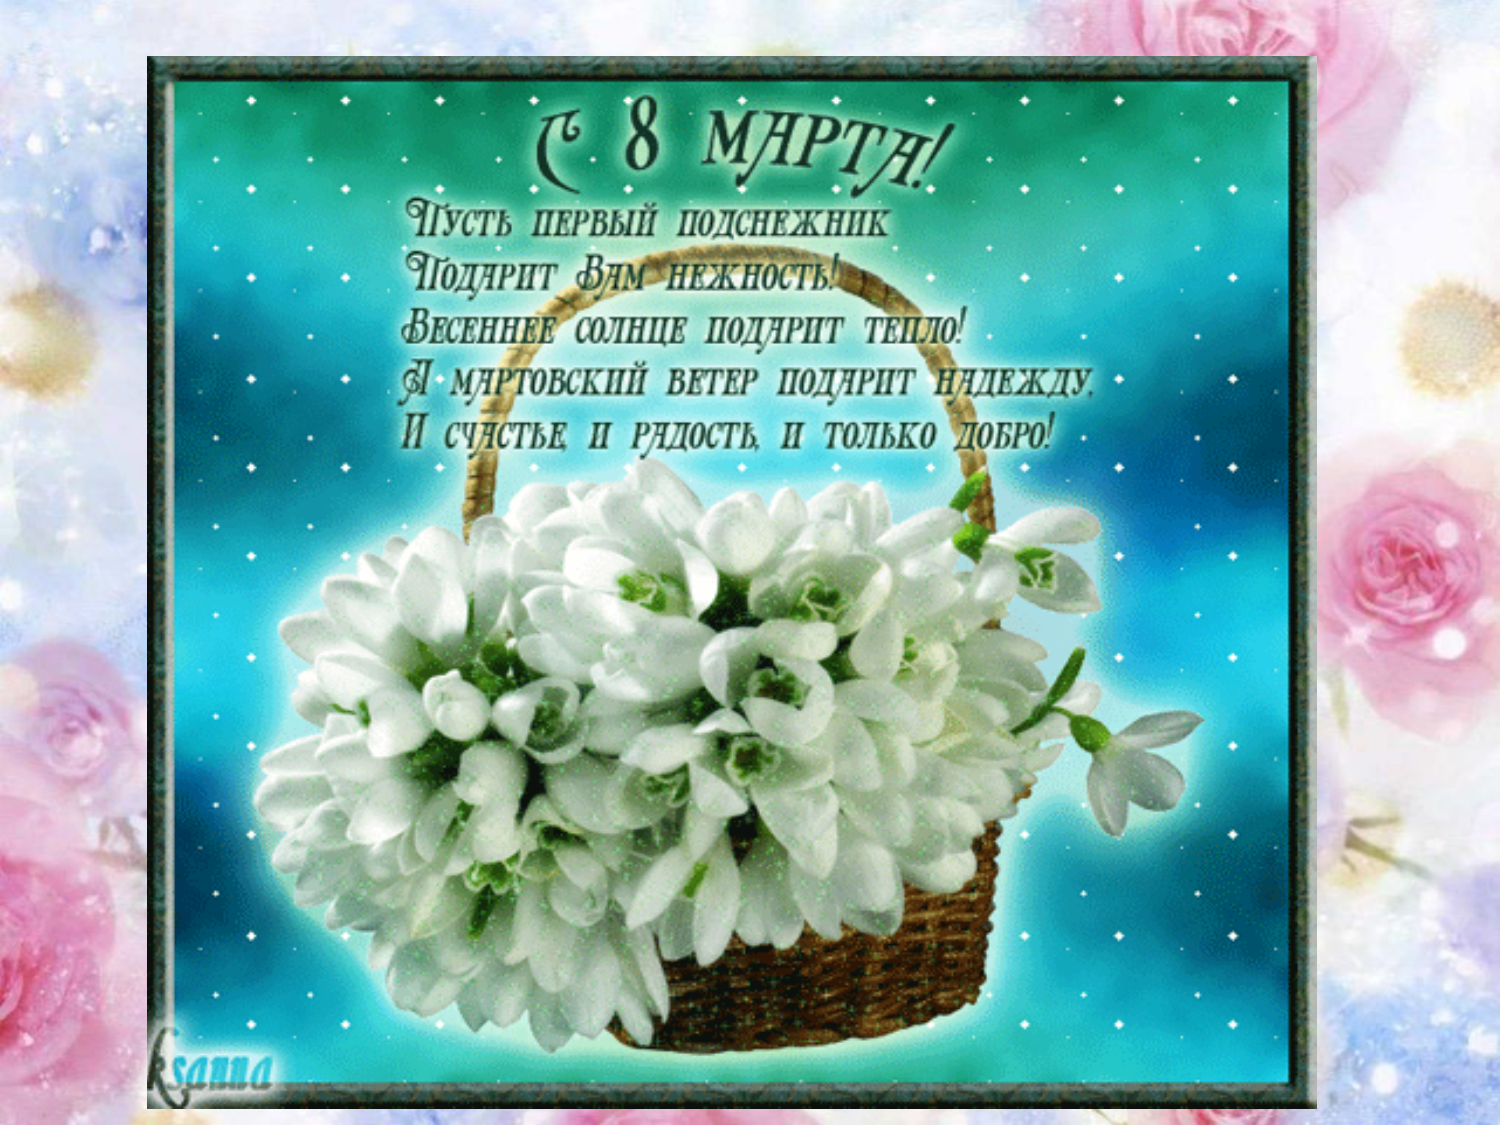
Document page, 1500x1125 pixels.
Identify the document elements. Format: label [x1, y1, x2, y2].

list [147, 56, 1318, 1110]
picture [0, 0, 1500, 1125]
